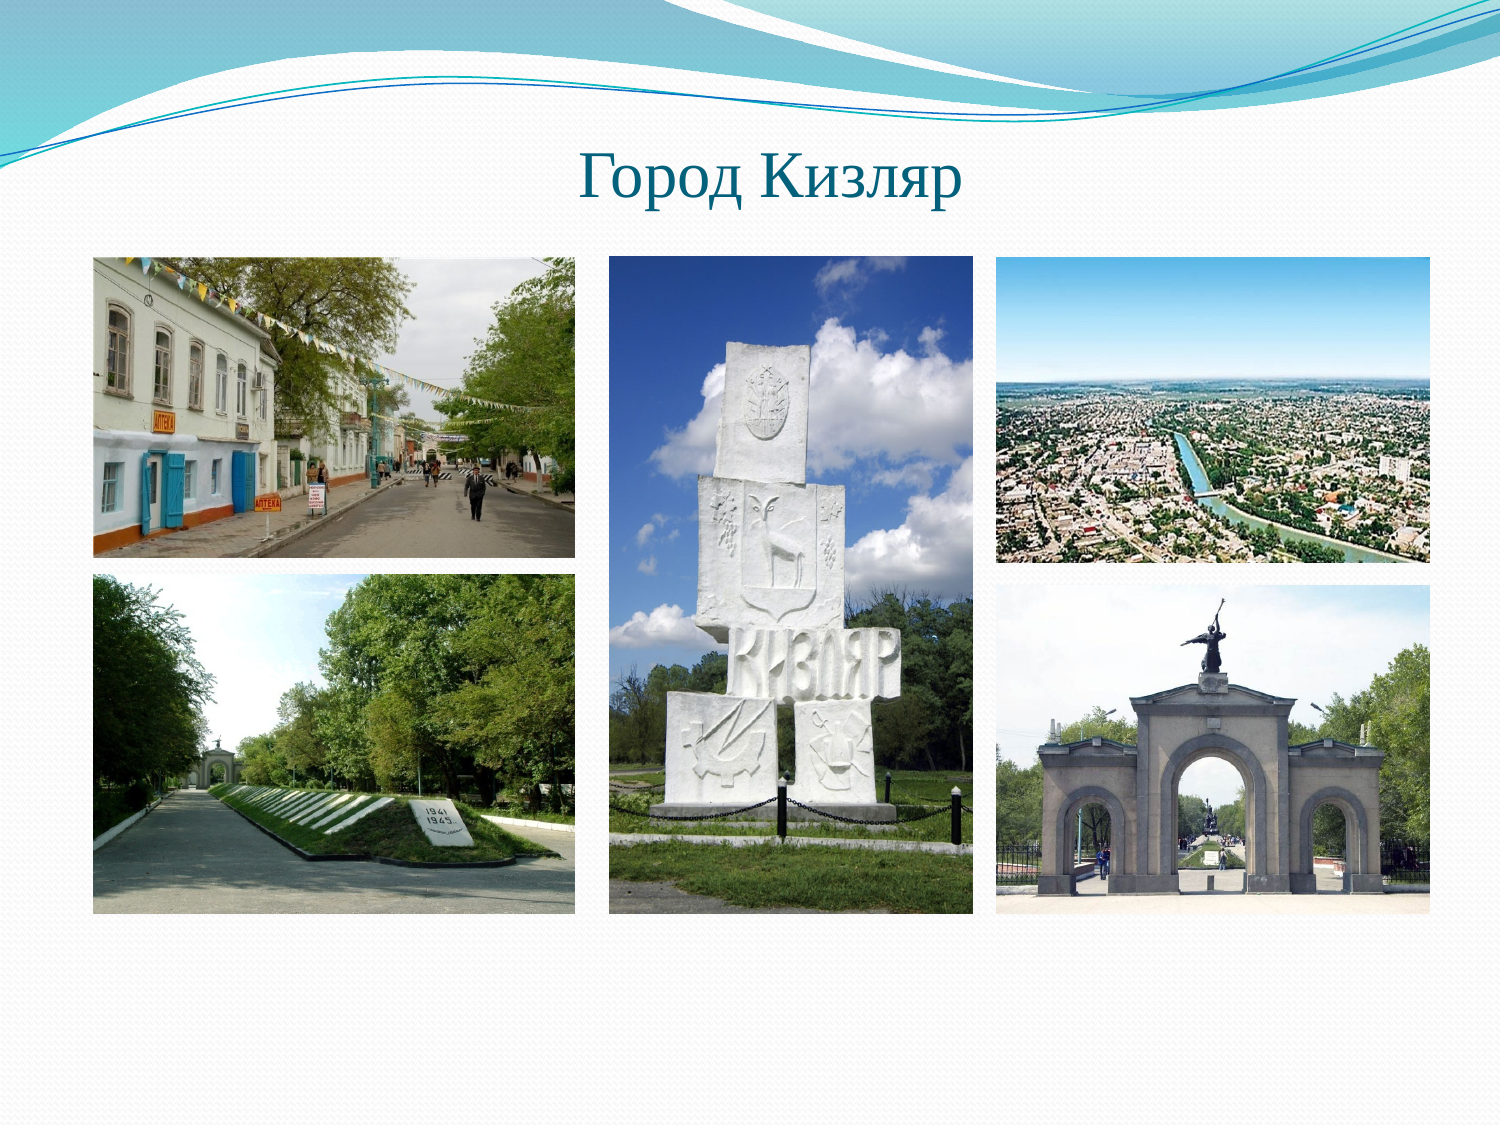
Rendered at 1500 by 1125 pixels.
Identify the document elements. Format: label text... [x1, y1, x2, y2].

picture [93, 573, 575, 915]
title Город Кизляр [117, 115, 1425, 211]
picture [995, 257, 1430, 563]
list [93, 257, 575, 558]
picture [609, 256, 973, 915]
picture [995, 585, 1430, 915]
